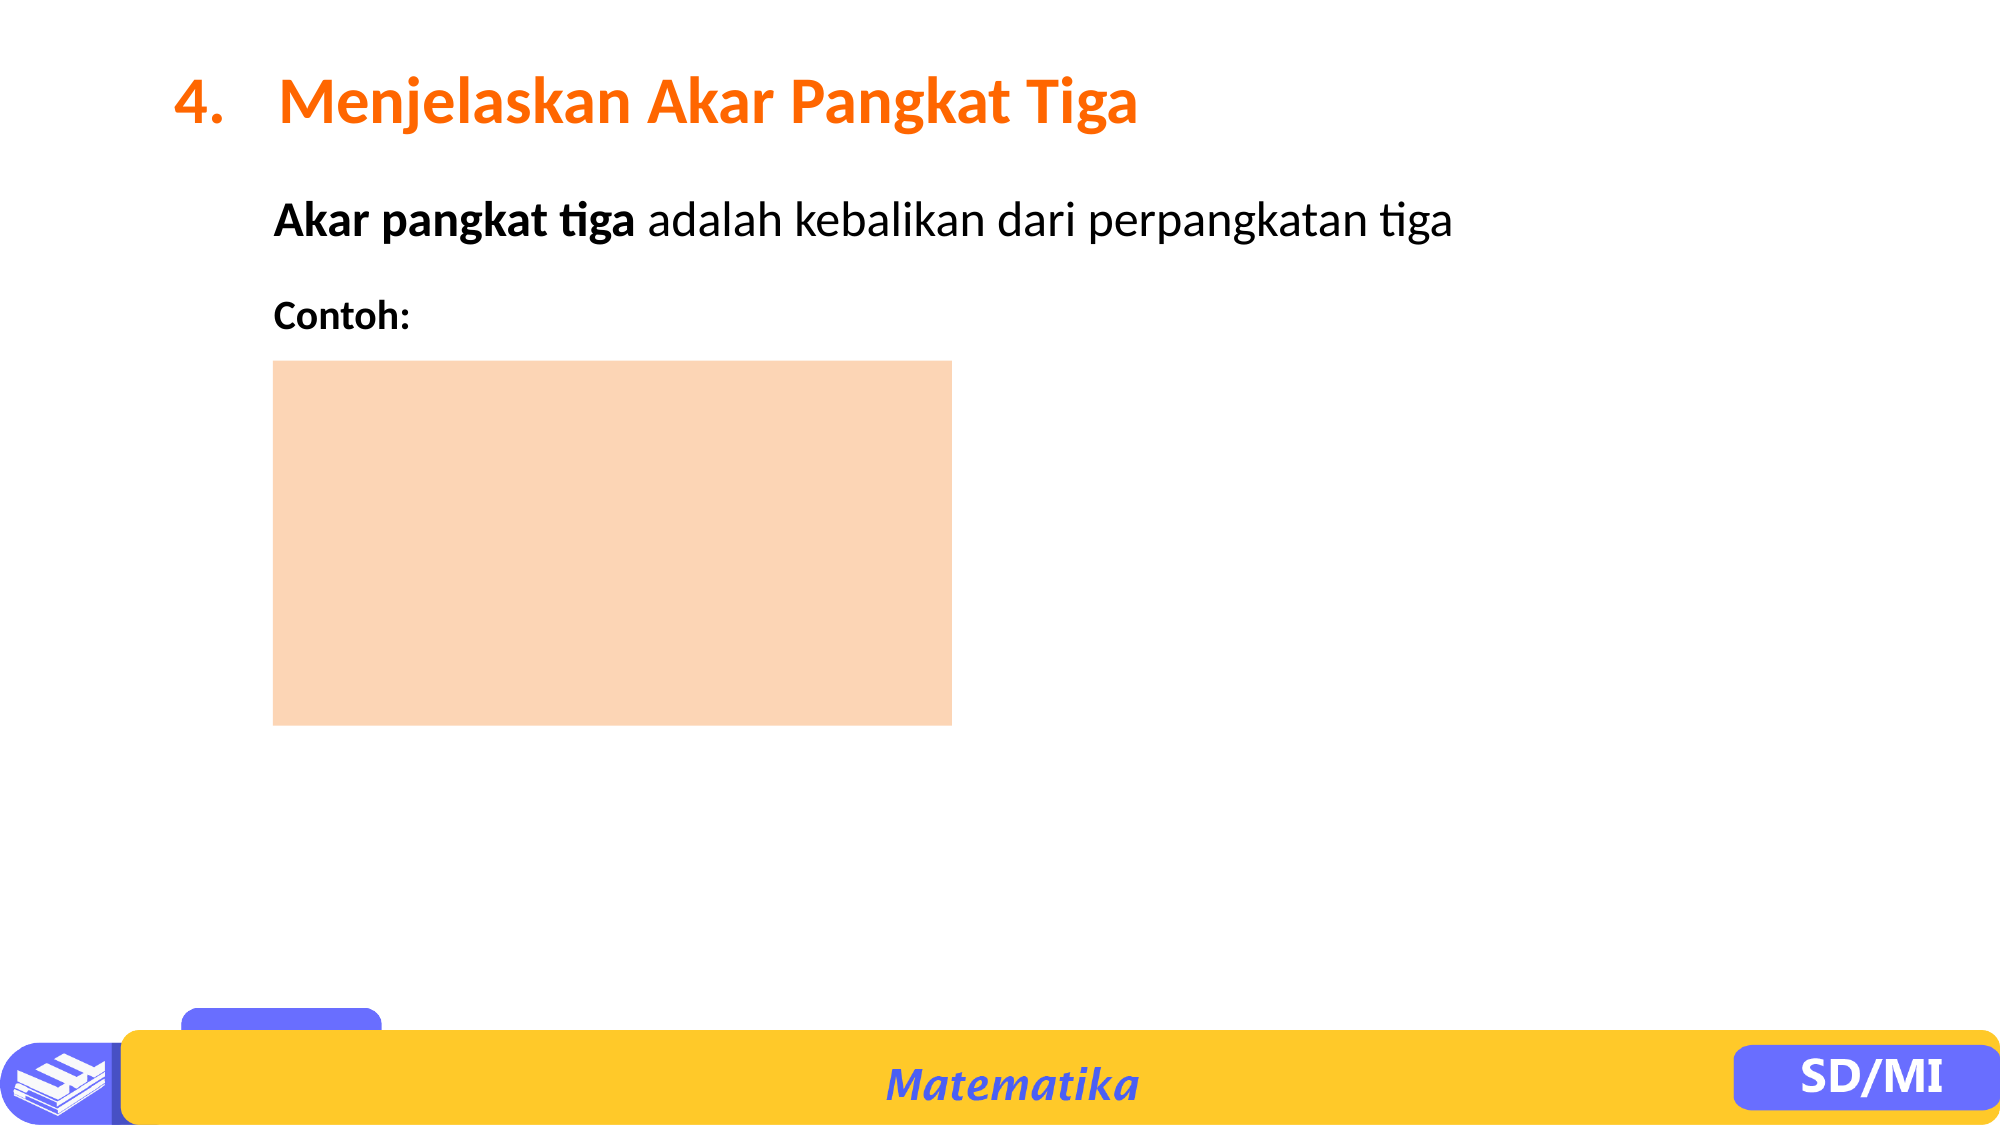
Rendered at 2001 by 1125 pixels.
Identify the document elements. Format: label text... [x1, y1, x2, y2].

text_box Akar pangkat tiga adalah kebalikan dari perpangkatan tiga [258, 178, 1845, 254]
text_box 4. Menjelaskan Akar Pangkat Tiga [159, 48, 1156, 144]
picture [0, 1008, 2000, 1125]
text_box Contoh: [259, 280, 427, 346]
